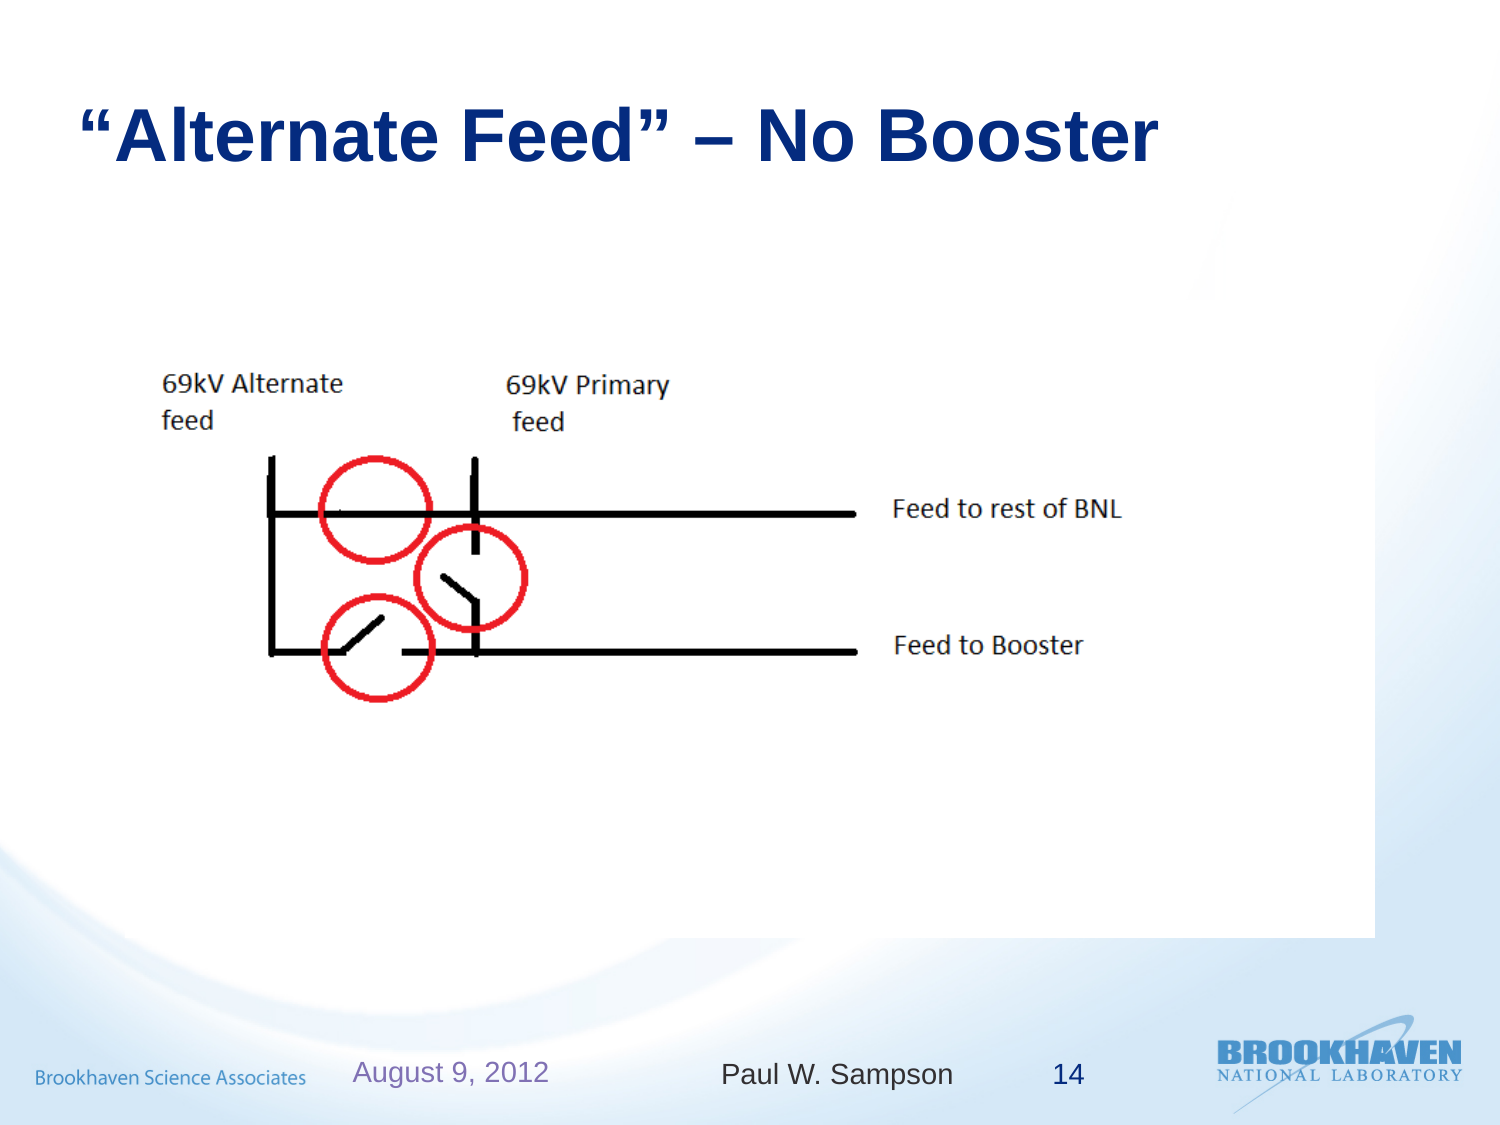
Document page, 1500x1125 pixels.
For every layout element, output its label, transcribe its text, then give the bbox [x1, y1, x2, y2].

picture [0, 0, 1500, 1125]
slide_number 14 [1038, 1022, 1201, 1099]
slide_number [337, 1020, 626, 1097]
footer Paul W. Sampson [637, 1022, 1038, 1099]
title “Alternate Feed” – No Booster [62, 49, 1438, 230]
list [124, 299, 1376, 938]
